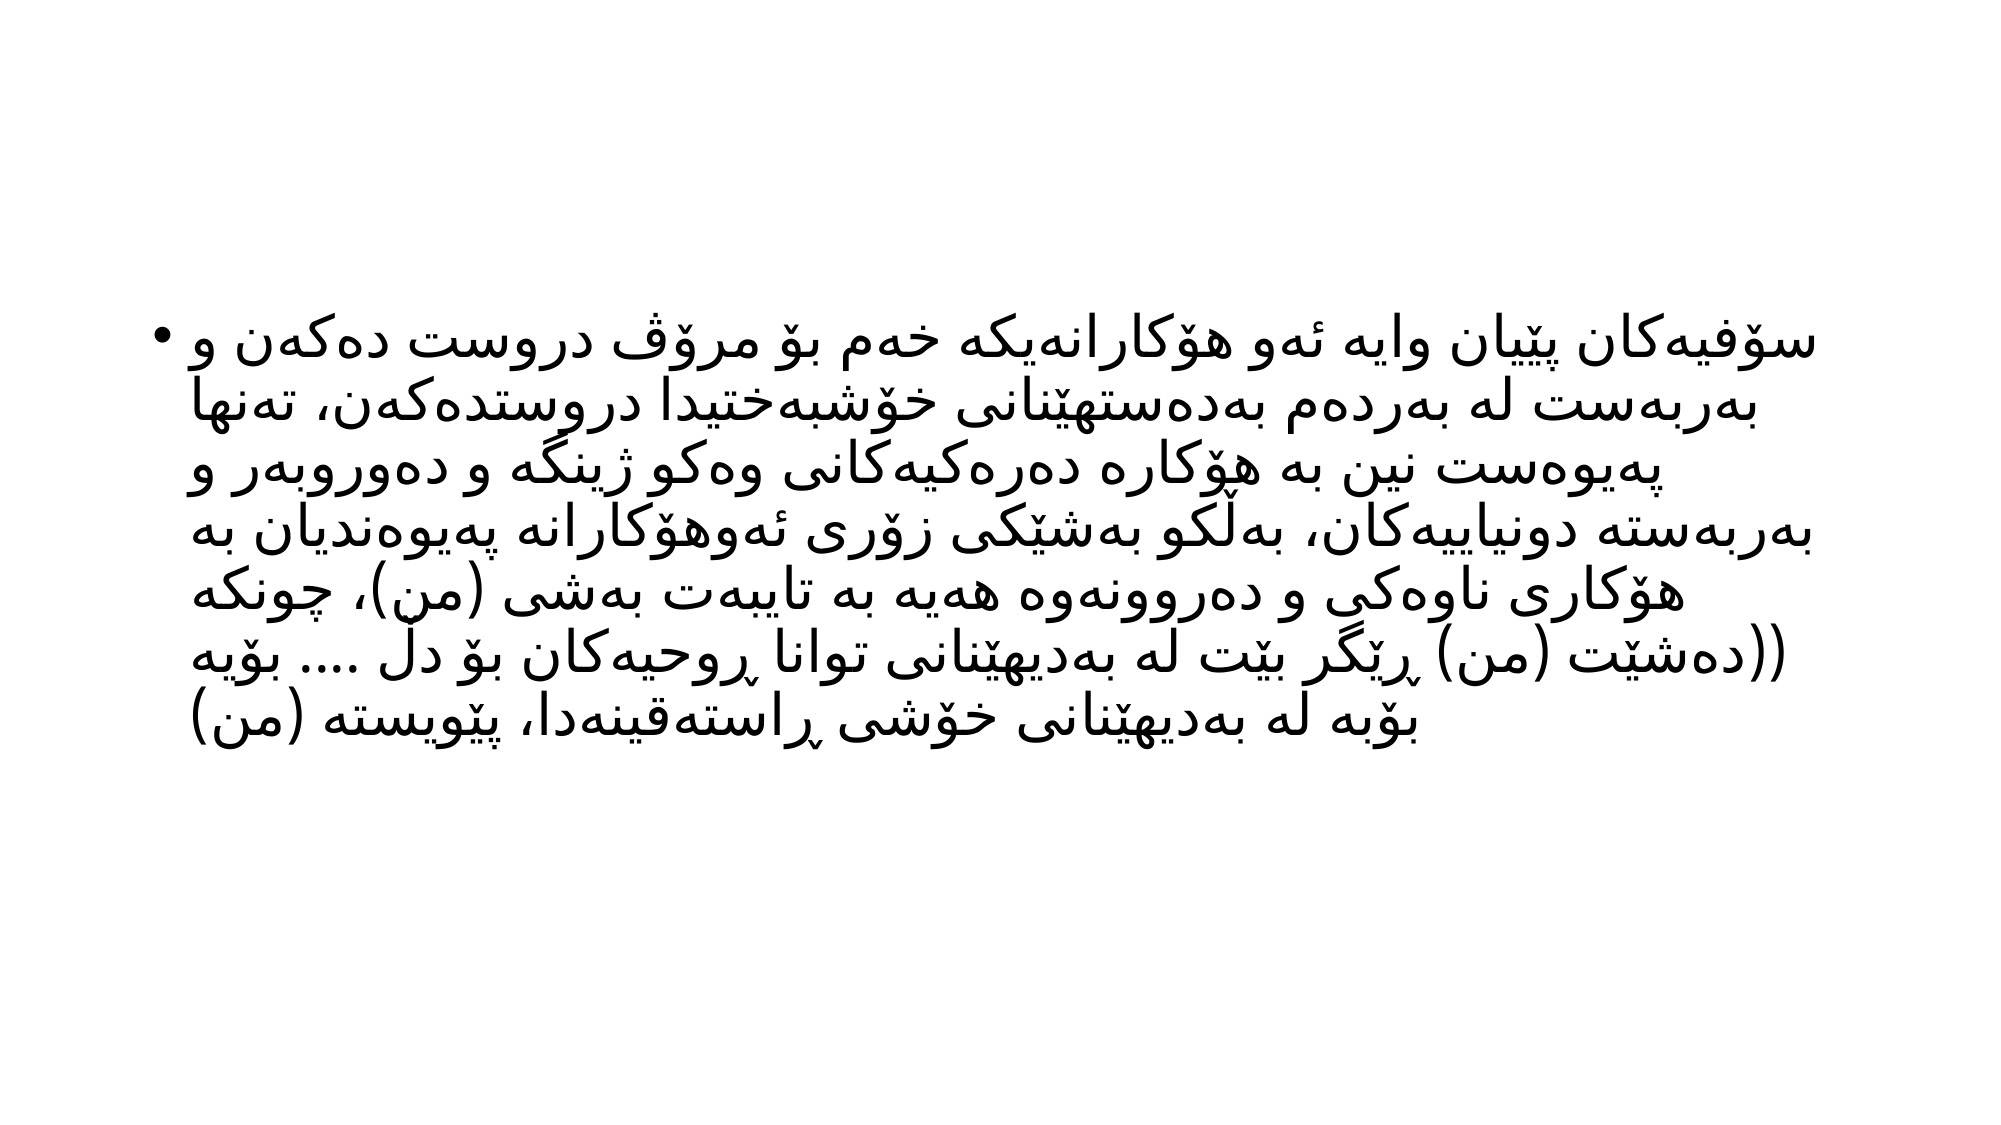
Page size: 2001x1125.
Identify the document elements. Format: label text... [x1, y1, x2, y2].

list سۆفیەکان پێیان وایە ئەو هۆکارانەیکە خەم بۆ مرۆڤ دروست دەکەن و بەربەست لە بەردەم بەدەستهێنانی خۆشبەختیدا دروستدەکەن، تەنها پەیوەست نین بە هۆکارە دەرەکیەکانی وەکو ژینگە و دەوروبەر و بەربەستە دونیاییەکان، بەڵکو بەشێکی زۆری ئەوهۆکارانە پەیوەندیان بە هۆکاری ناوەکی و دەروونەوە هەیە بە تایبەت بەشی (من)، چونکە ((دەشێت (من) ڕێگر بێت لە بەدیهێنانی توانا ڕوحیەکان بۆ دڵ .... بۆیە بۆبە لە بەدیهێنانی خۆشی ڕاستەقینەدا، پێویستە (من) [137, 299, 1863, 1014]
